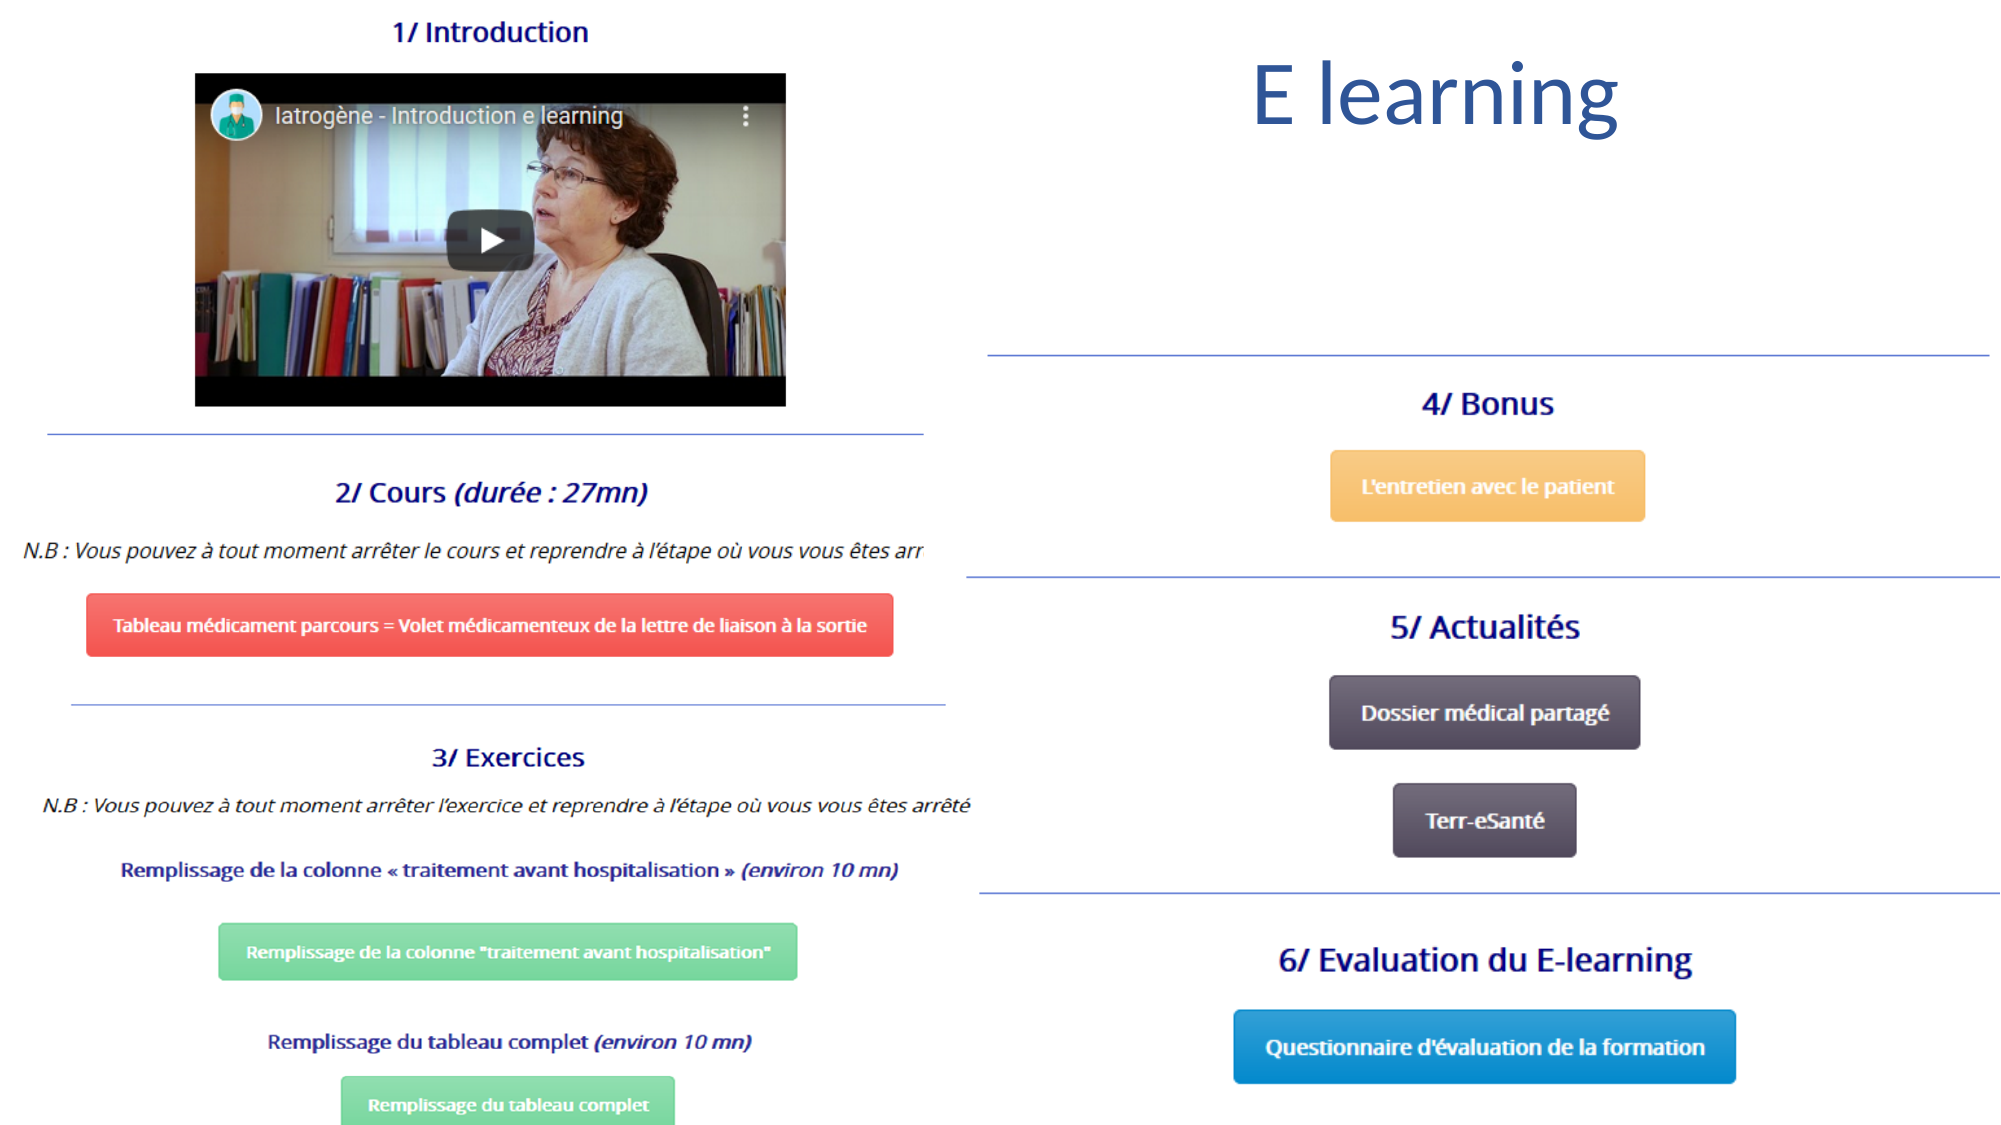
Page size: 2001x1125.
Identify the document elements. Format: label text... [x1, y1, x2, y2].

picture [14, 348, 2001, 1125]
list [0, 0, 980, 840]
text_box E learning [980, 25, 1920, 151]
